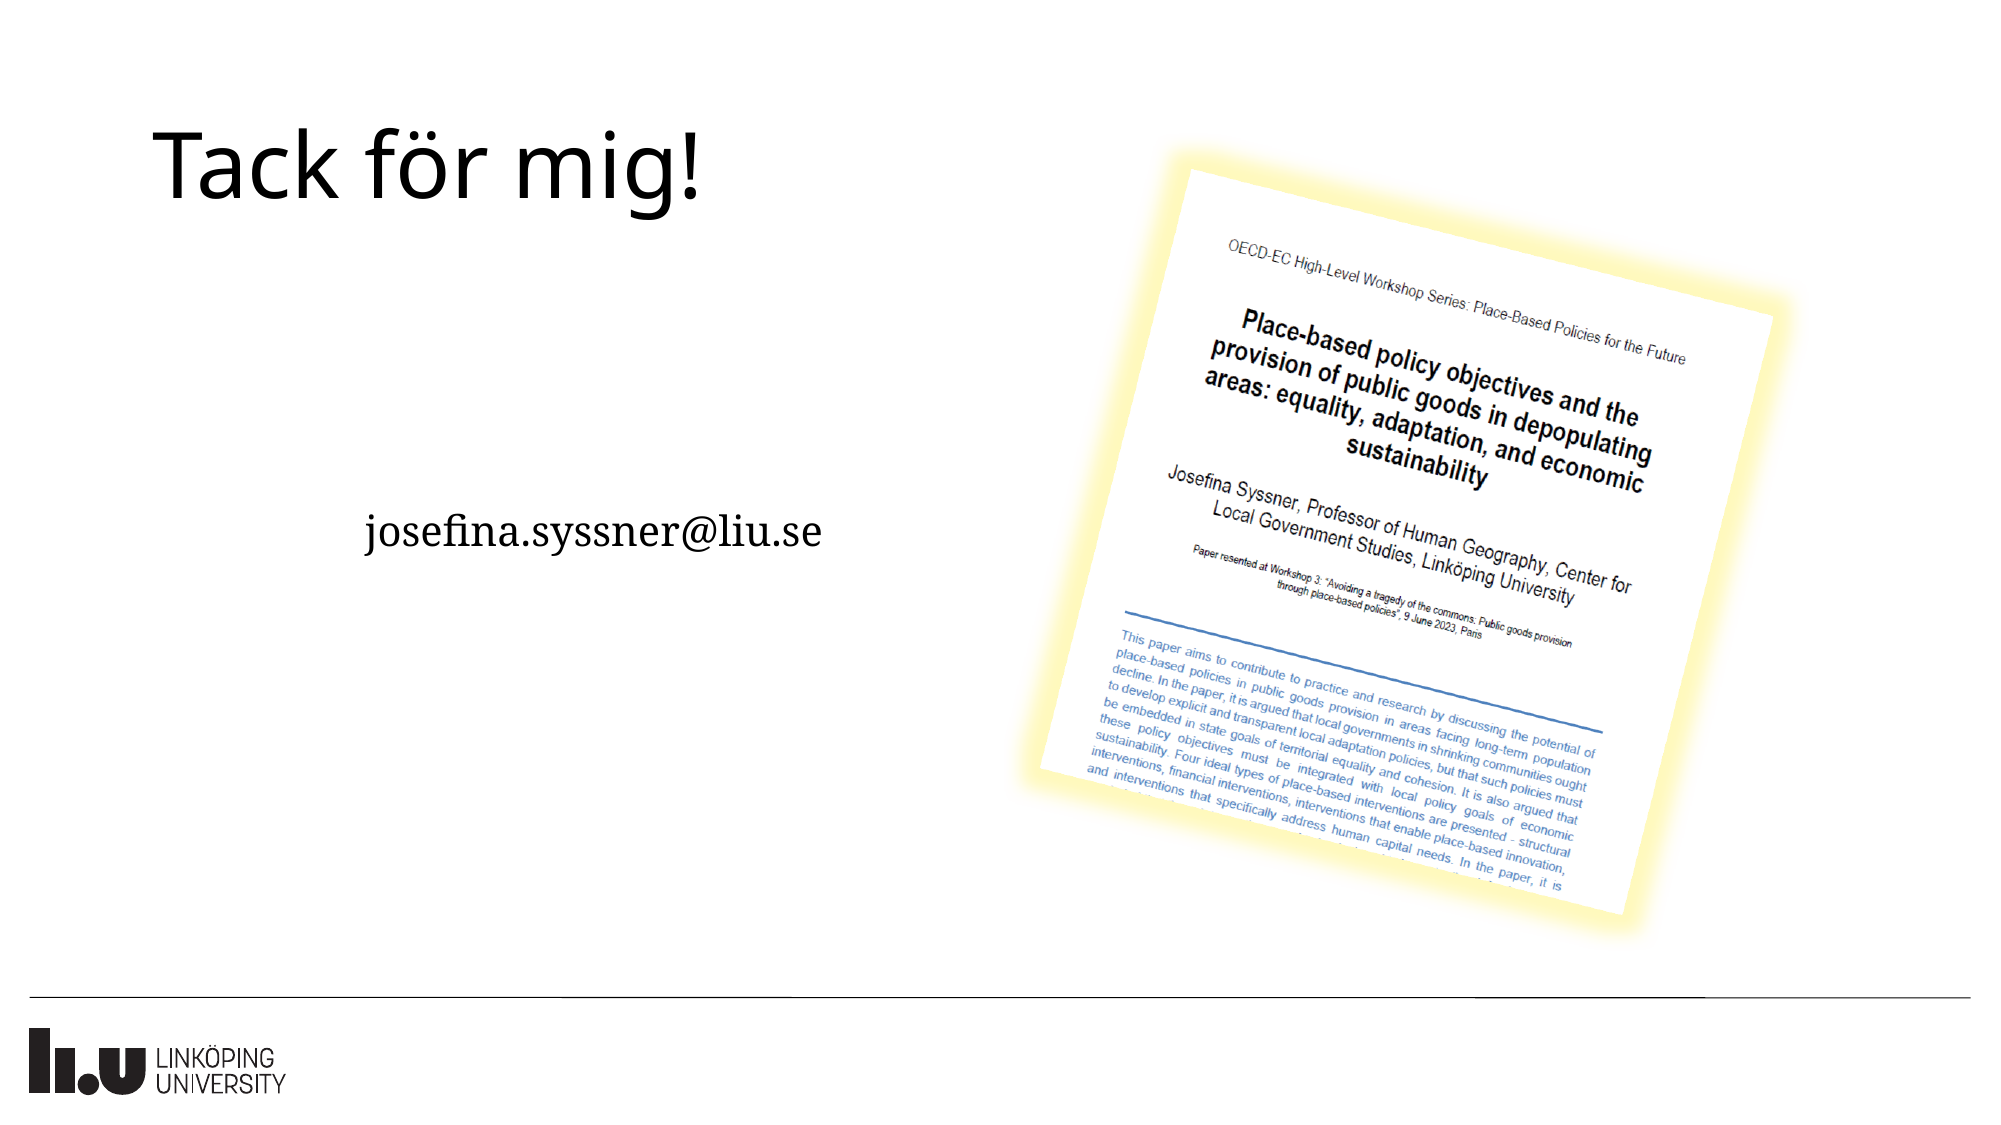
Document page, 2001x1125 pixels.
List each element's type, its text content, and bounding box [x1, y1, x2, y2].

title Tack för mig! [137, 59, 1863, 278]
text_box josefina.syssner@liu.se [350, 496, 951, 562]
picture [1040, 170, 1773, 914]
